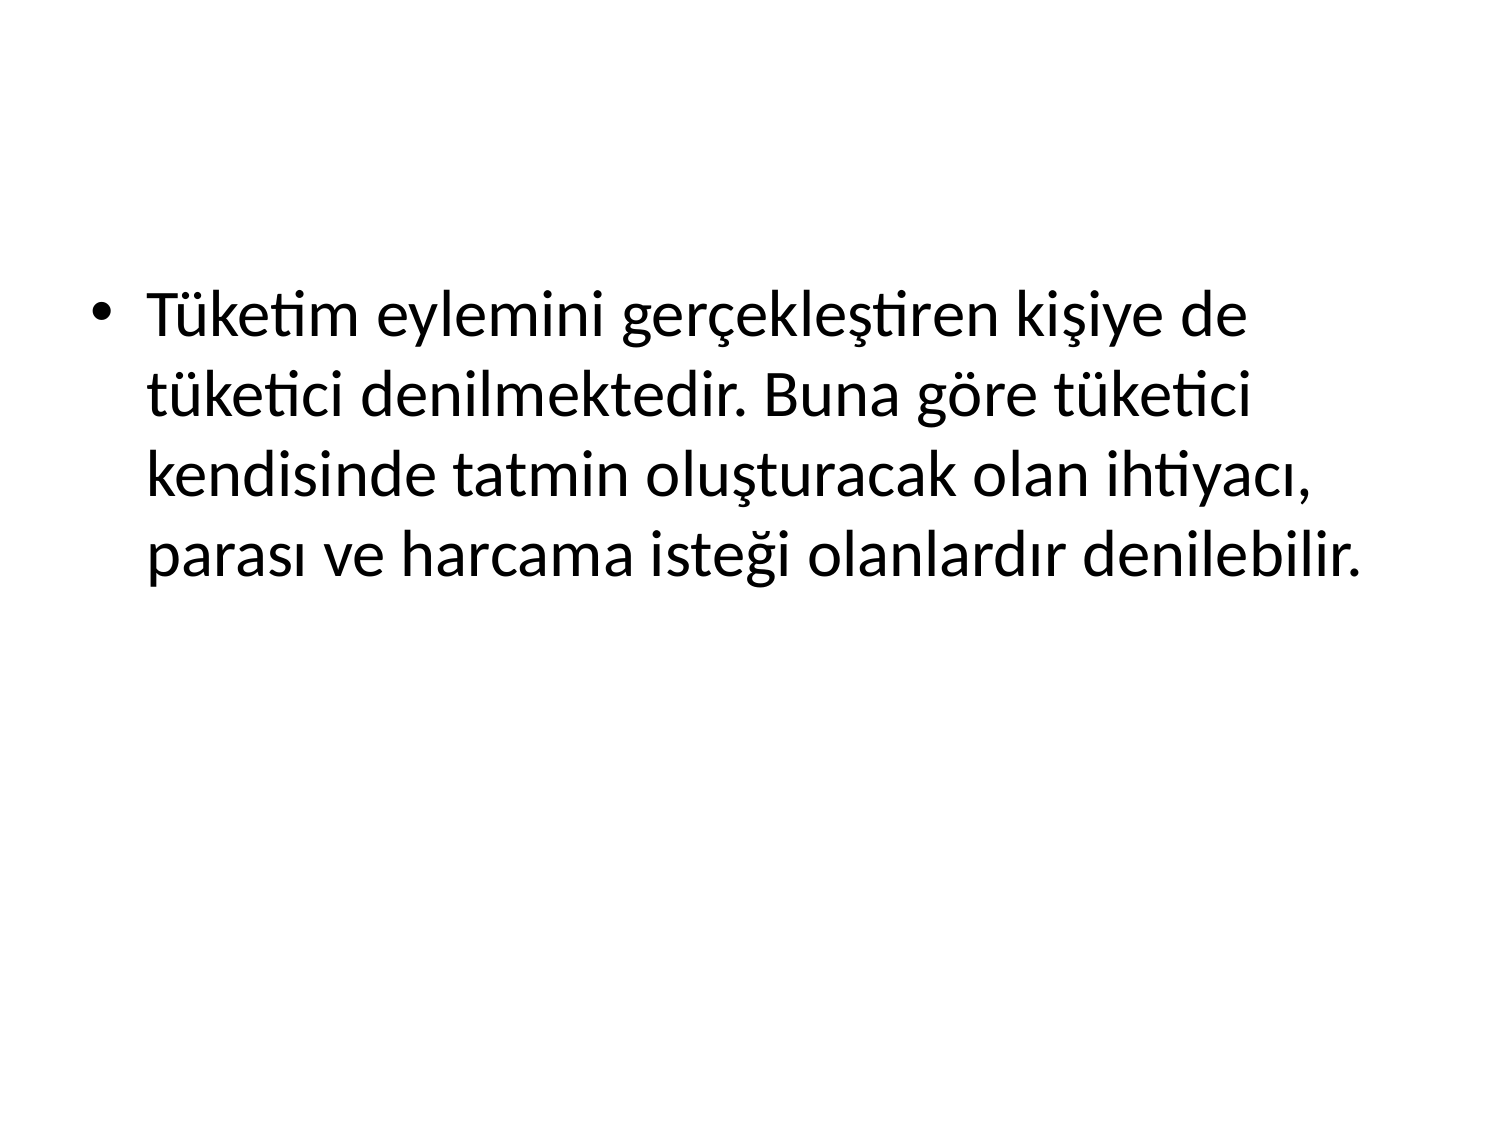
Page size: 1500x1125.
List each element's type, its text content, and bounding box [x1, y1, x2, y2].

list Tüketim eylemini gerçekleştiren kişiye de tüketici denilmektedir. Buna göre tüketici kendisinde tatmin oluşturacak olan ihtiyacı, parası ve harcama isteği olanlardır denilebilir. [75, 262, 1425, 1005]
